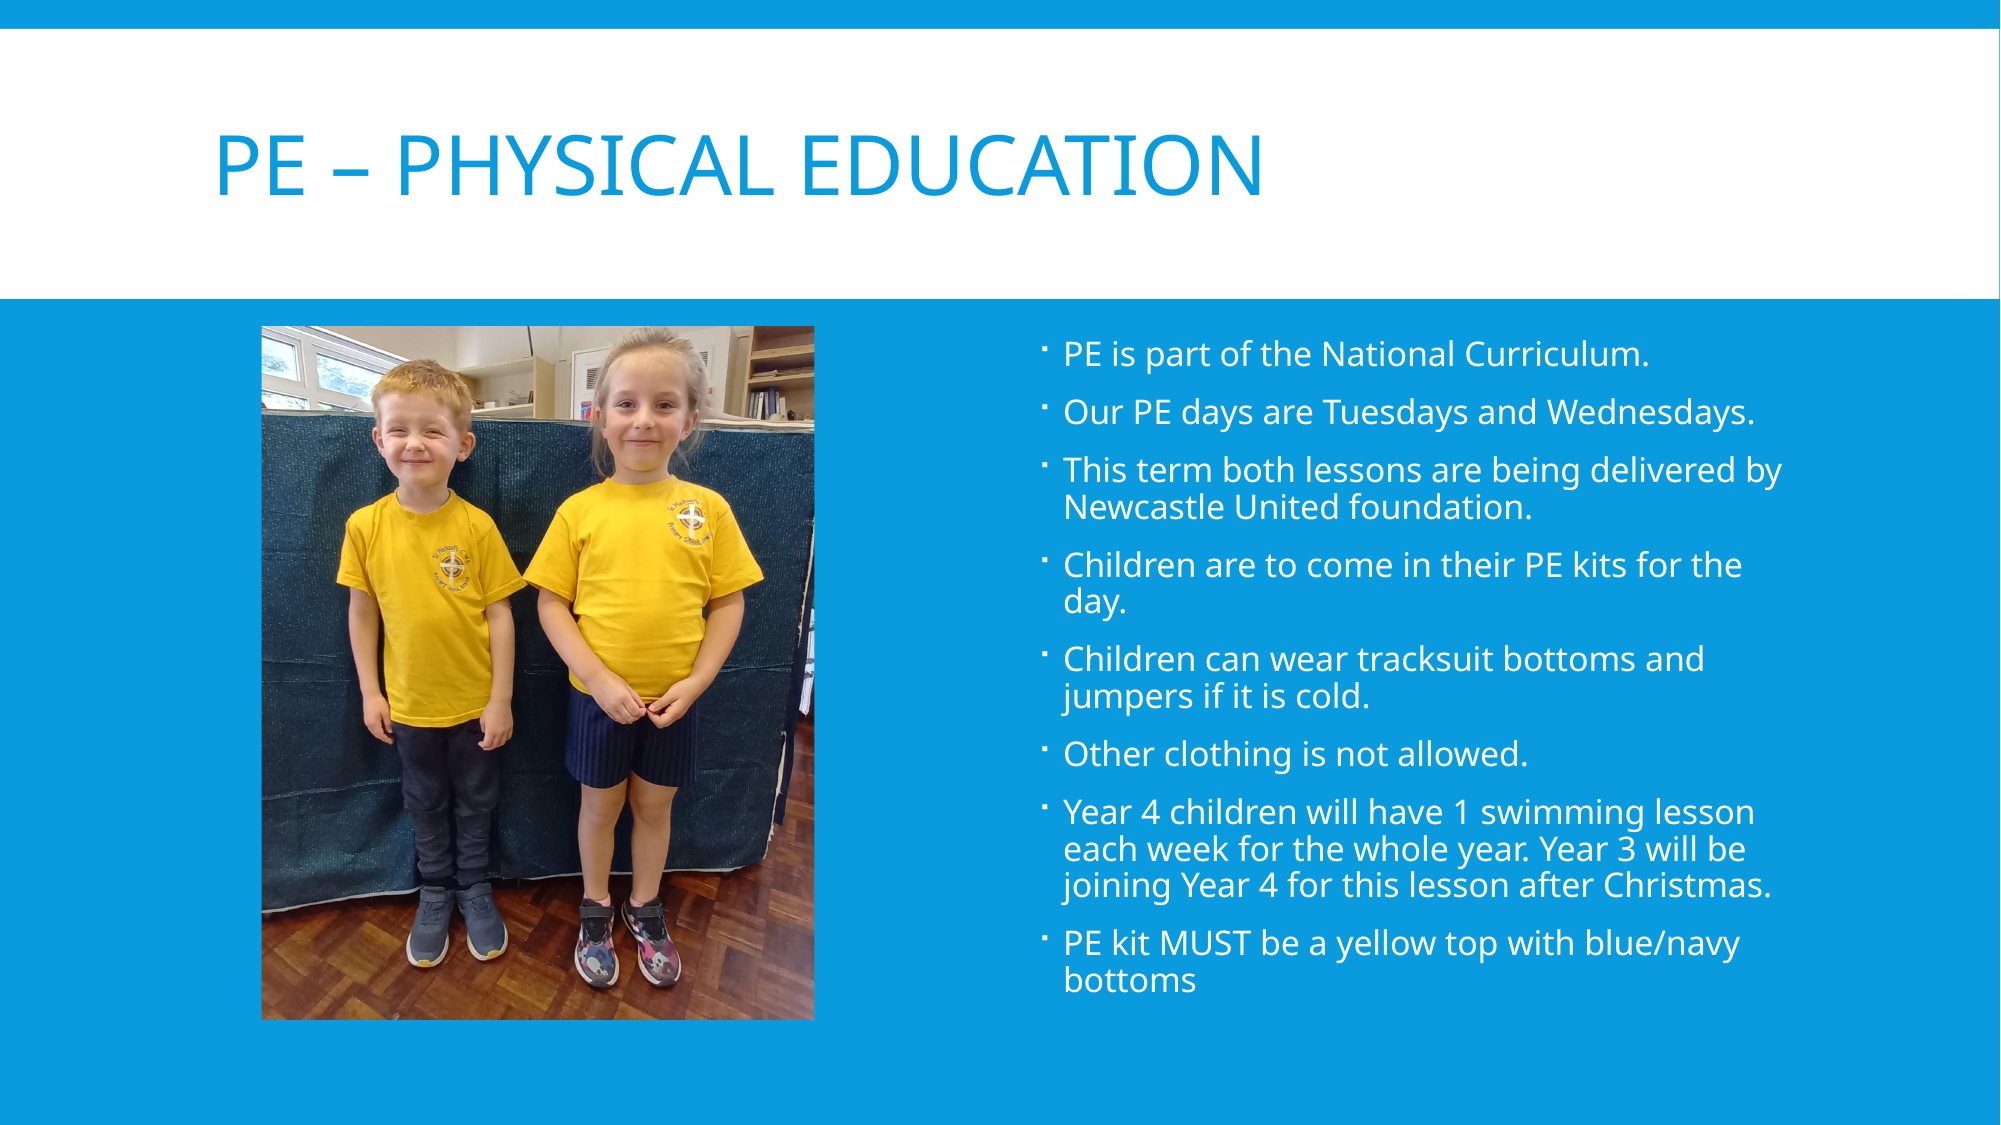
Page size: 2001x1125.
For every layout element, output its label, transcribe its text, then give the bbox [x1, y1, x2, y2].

title PE – Physical education [197, 46, 1803, 295]
list PE is part of the National Curriculum. Our PE days are Tuesdays and Wednesdays. This term both lessons are being delivered by Newcastle United foundation. Children are to come in their PE kits for the day. Children can wear tracksuit bottoms and jumpers if it is cold. Other clothing is not allowed. Year 4 children will have 1 swimming lesson each week for the whole year. Year 3 will be joining Year 4 for this lesson after Christmas. PE kit MUST be a yellow top with blue/navy bottoms [1022, 329, 1803, 1020]
picture [262, 327, 814, 1019]
